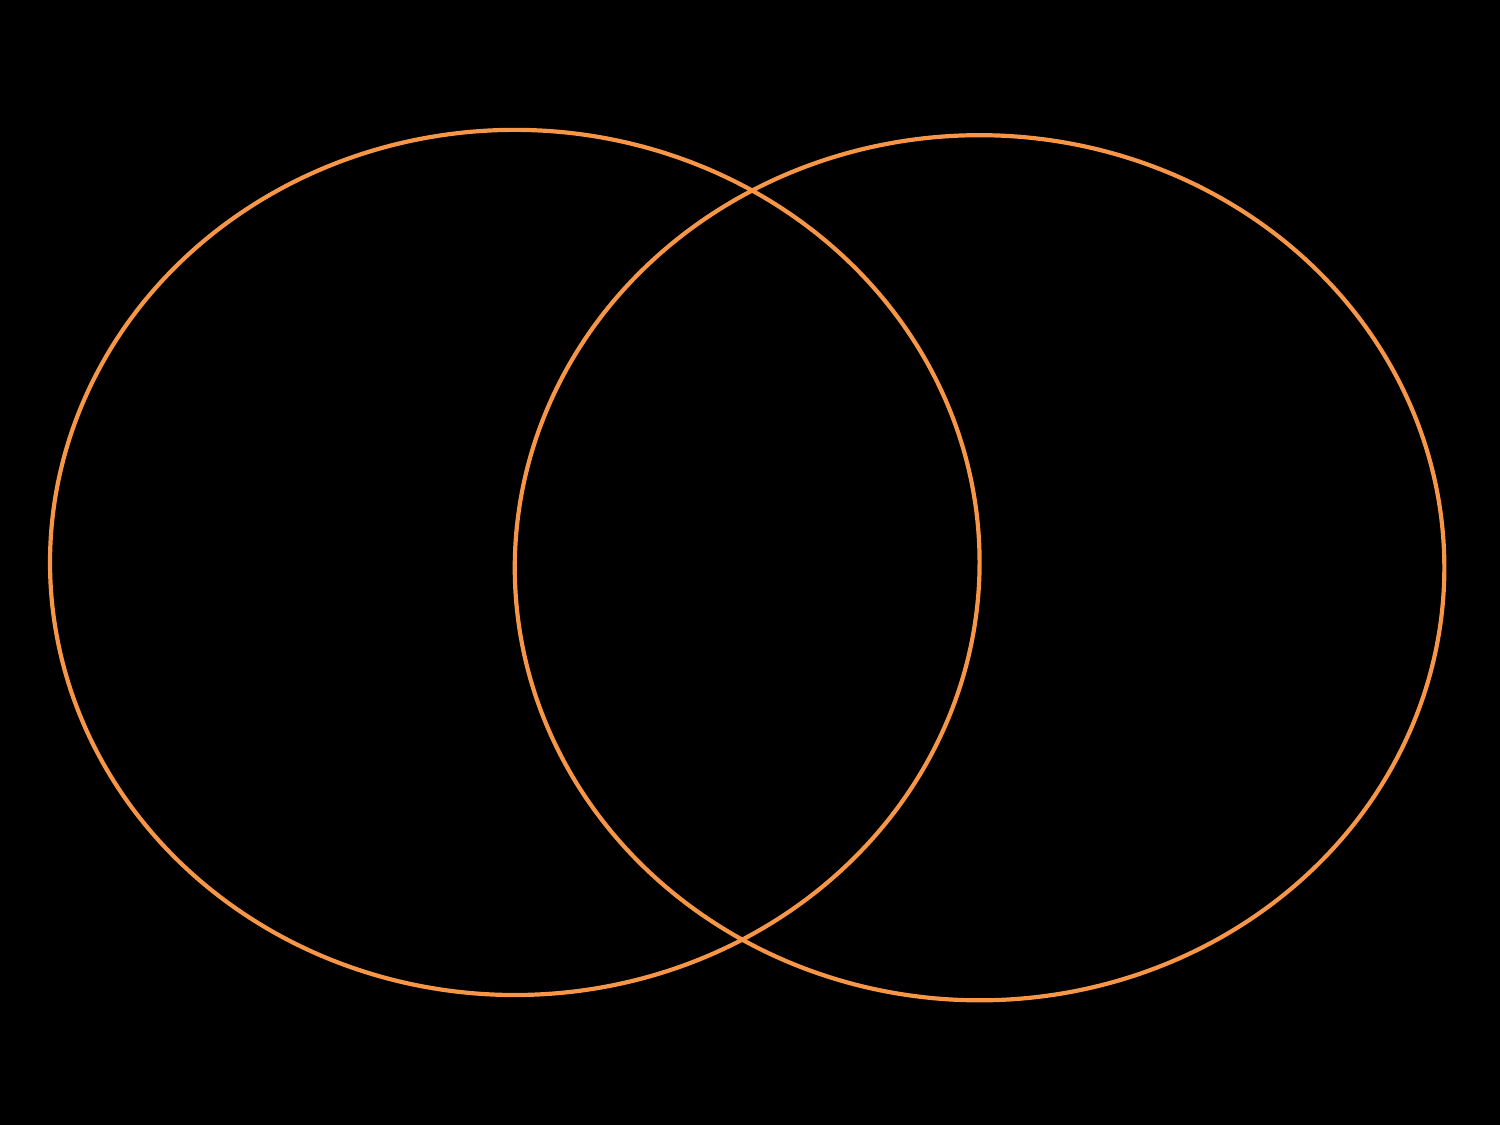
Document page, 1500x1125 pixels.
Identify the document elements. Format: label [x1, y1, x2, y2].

text_box [47, 127, 982, 998]
text_box [743, 133, 1447, 1003]
